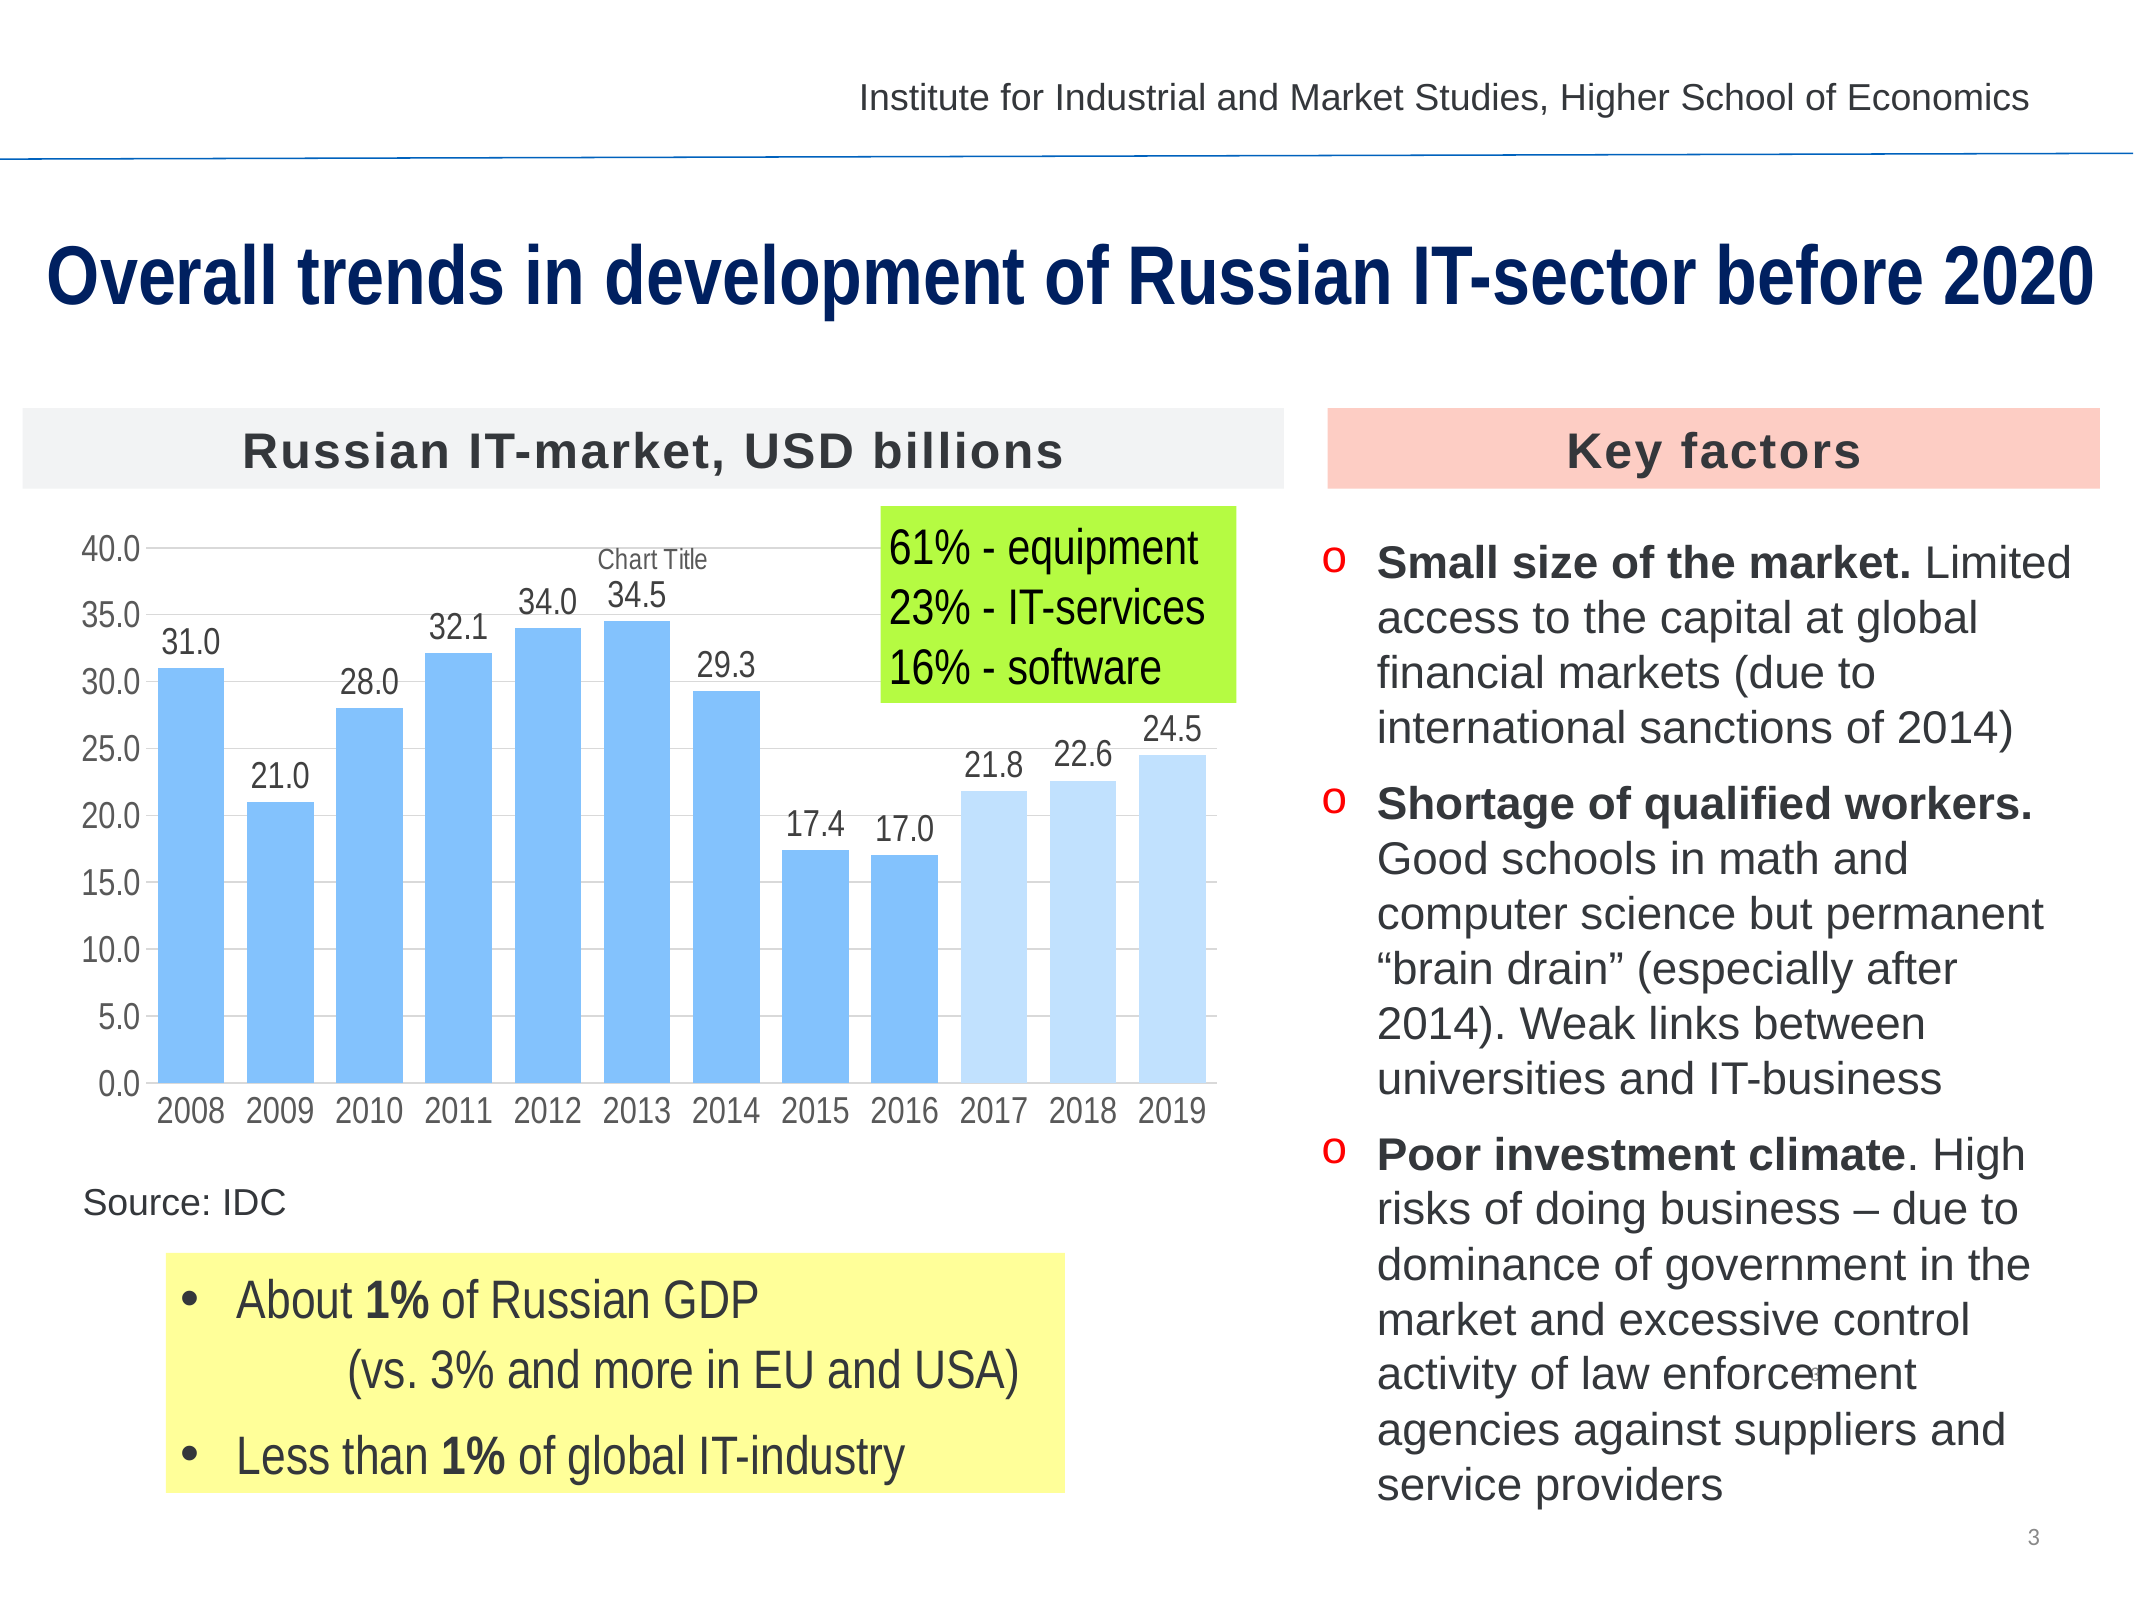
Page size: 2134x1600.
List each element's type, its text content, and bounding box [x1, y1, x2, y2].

text_box About 1% of Russian GDP (vs. 3% and more in EU and USA) Less than 1% of global IT-industry [165, 1252, 1065, 1493]
text_box Overall trends in development of Russian IT-sector before 2020 [30, 201, 2134, 330]
text_box Source: IDC [67, 1175, 620, 1231]
chart [52, 511, 1255, 1168]
text_box Small size of the market. Limited access to the capital at global financial markets (due to international sanctions of 2014) Shortage of qualified workers. Good schools in math and computer science but permanent “brain drain” (especially after 2014). Weak links between universities and IT-business Poor investment climate. High risks of doing business – due to dominance of government in the market and excessive control activity of law enforcement agencies against suppliers and service providers [1305, 525, 2100, 1517]
text_box Key factors [1327, 408, 2100, 489]
text_box Russian IT-market, USD billions [22, 408, 1284, 489]
text_box 3 [1705, 1517, 2056, 1566]
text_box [0, 153, 2134, 160]
text_box Institute for Industrial and Market Studies, Higher School of Economics [712, 64, 2039, 127]
